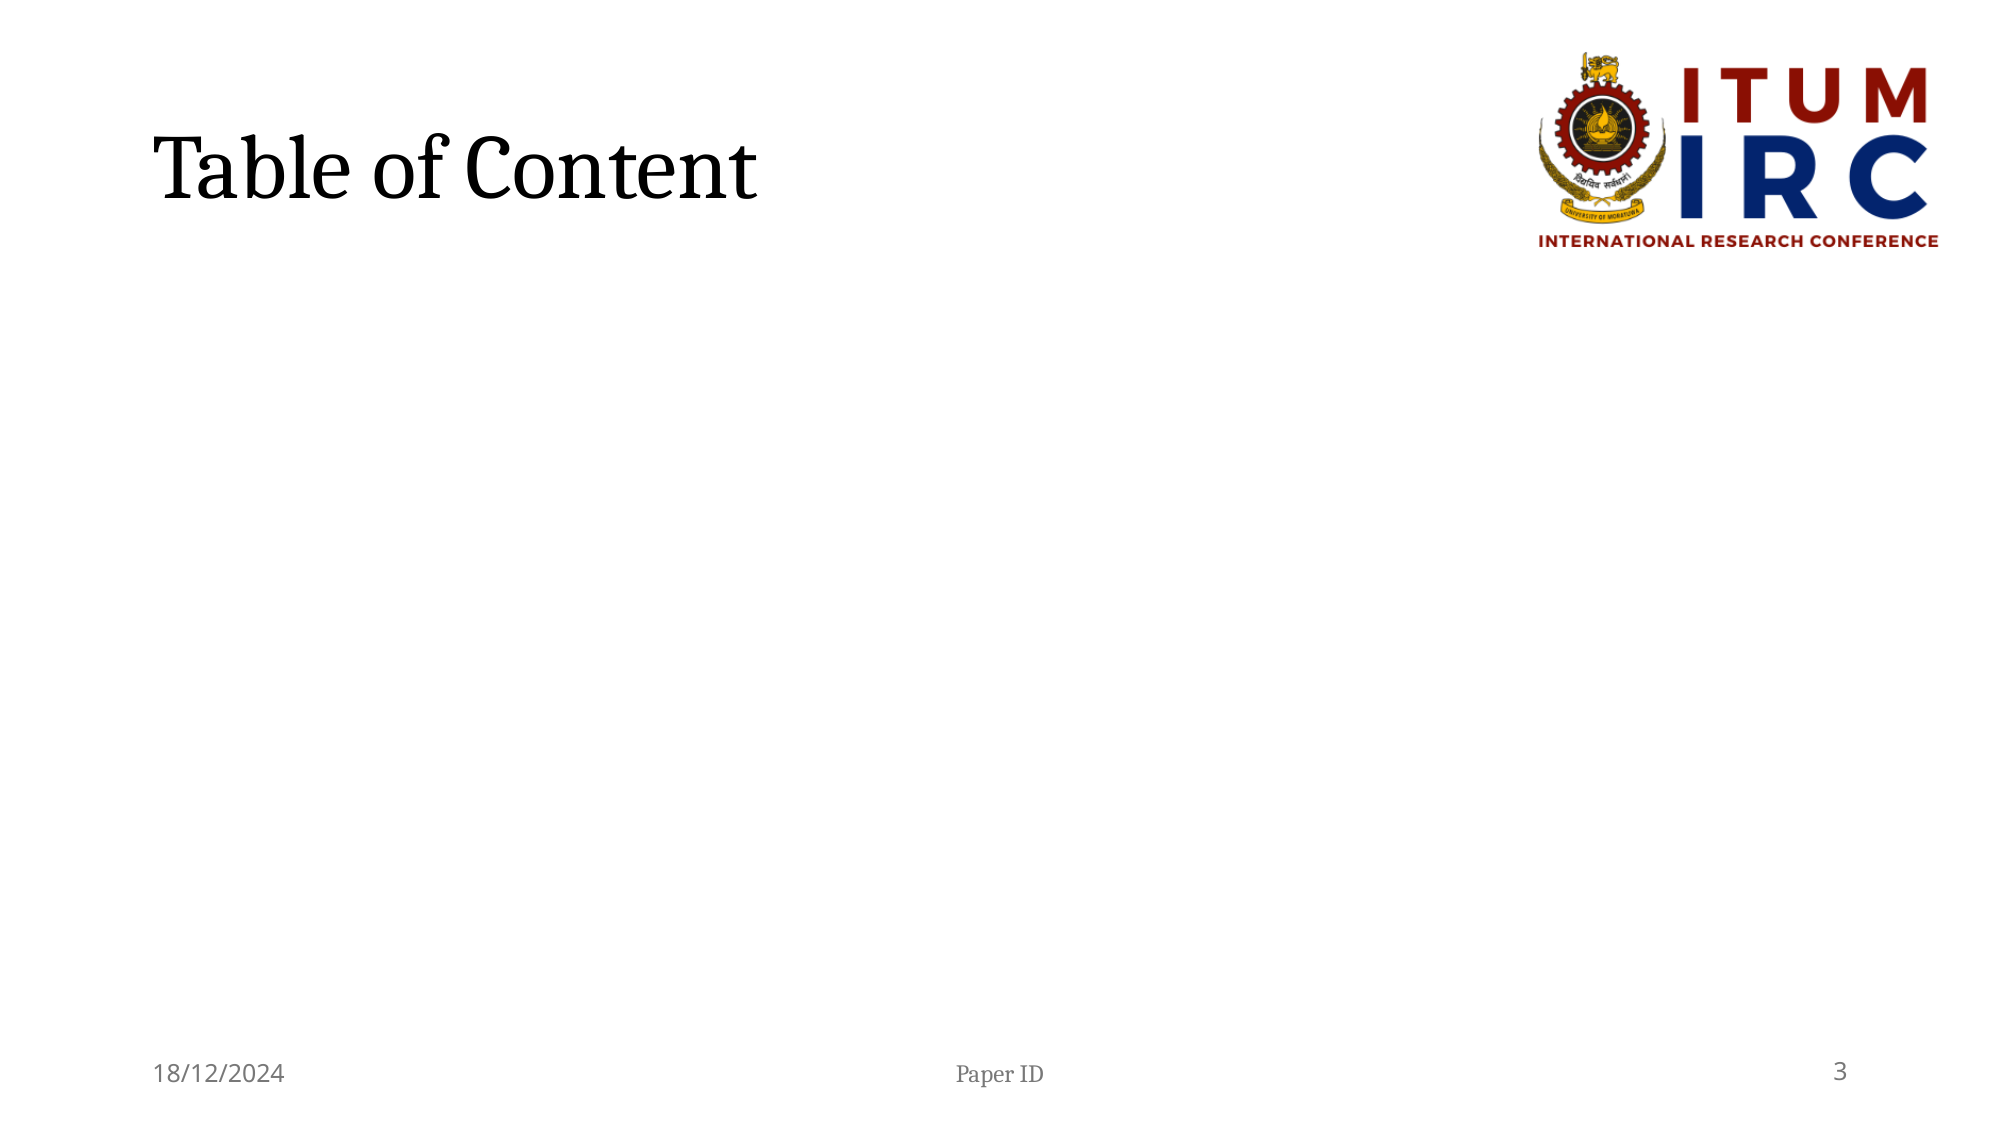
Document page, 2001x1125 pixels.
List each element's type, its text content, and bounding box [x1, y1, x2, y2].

picture [1516, 30, 1961, 265]
slide_number 3 [1412, 1042, 1863, 1103]
title Table of Content [137, 59, 1863, 278]
footer Paper ID [662, 1042, 1338, 1103]
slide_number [137, 1042, 588, 1103]
